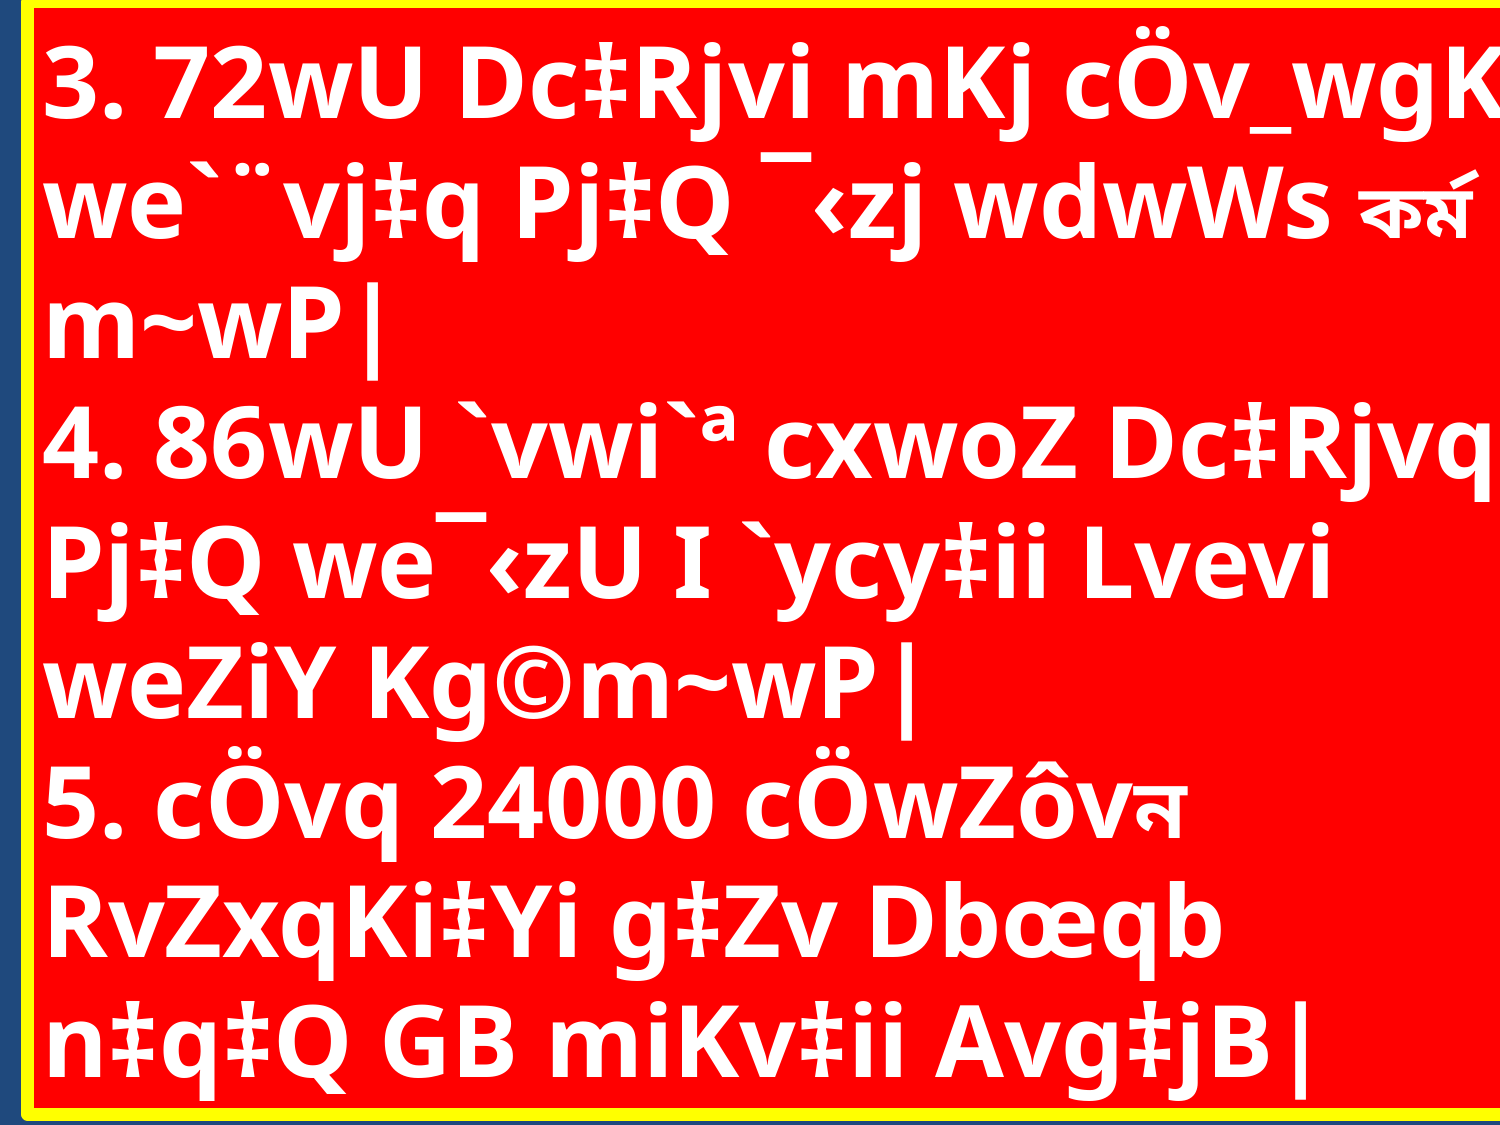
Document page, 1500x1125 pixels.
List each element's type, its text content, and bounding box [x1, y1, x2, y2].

text_box 3. 72wU Dc‡Rjvi mKj cÖv_wgK we`¨vj‡q Pj‡Q ¯‹zj wdwWs কর্ম m~wP| 4. 86wU `vwi`ª cxwoZ Dc‡Rjvq Pj‡Q we¯‹zU I `ycy‡ii Lvevi weZiY Kg©m~wP| 5. cÖvq 24000 cÖwZôvন RvZxqKi‡Yi g‡Zv Dbœqb n‡q‡Q GB miKv‡ii Avg‡jB| [25, 0, 1500, 1116]
